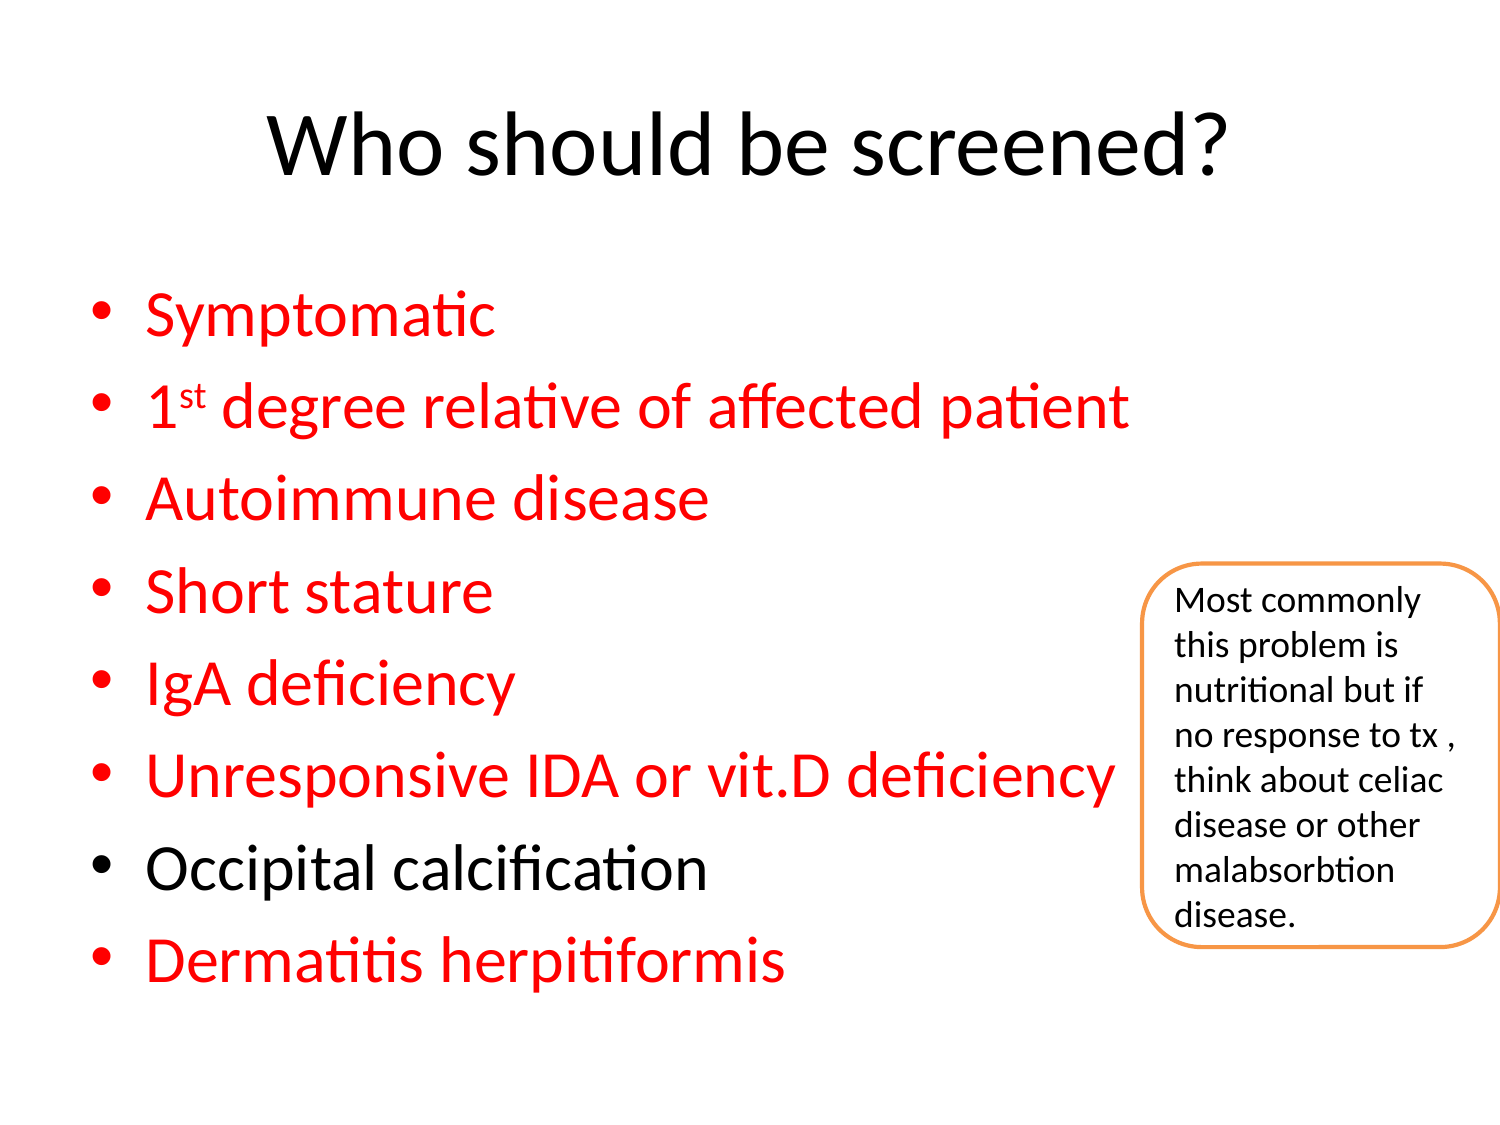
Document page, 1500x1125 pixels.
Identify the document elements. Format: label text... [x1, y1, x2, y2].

title Who should be screened? [75, 45, 1425, 233]
text_box Most commonly this problem is nutritional but if no response to tx , think about celiac disease or other malabsorbtion disease. [1139, 561, 1500, 950]
list Symptomatic 1st degree relative of affected patient Autoimmune disease Short stature IgA deficiency Unresponsive IDA or vit.D deficiency Occipital calcification Dermatitis herpitiformis [75, 262, 1425, 1005]
